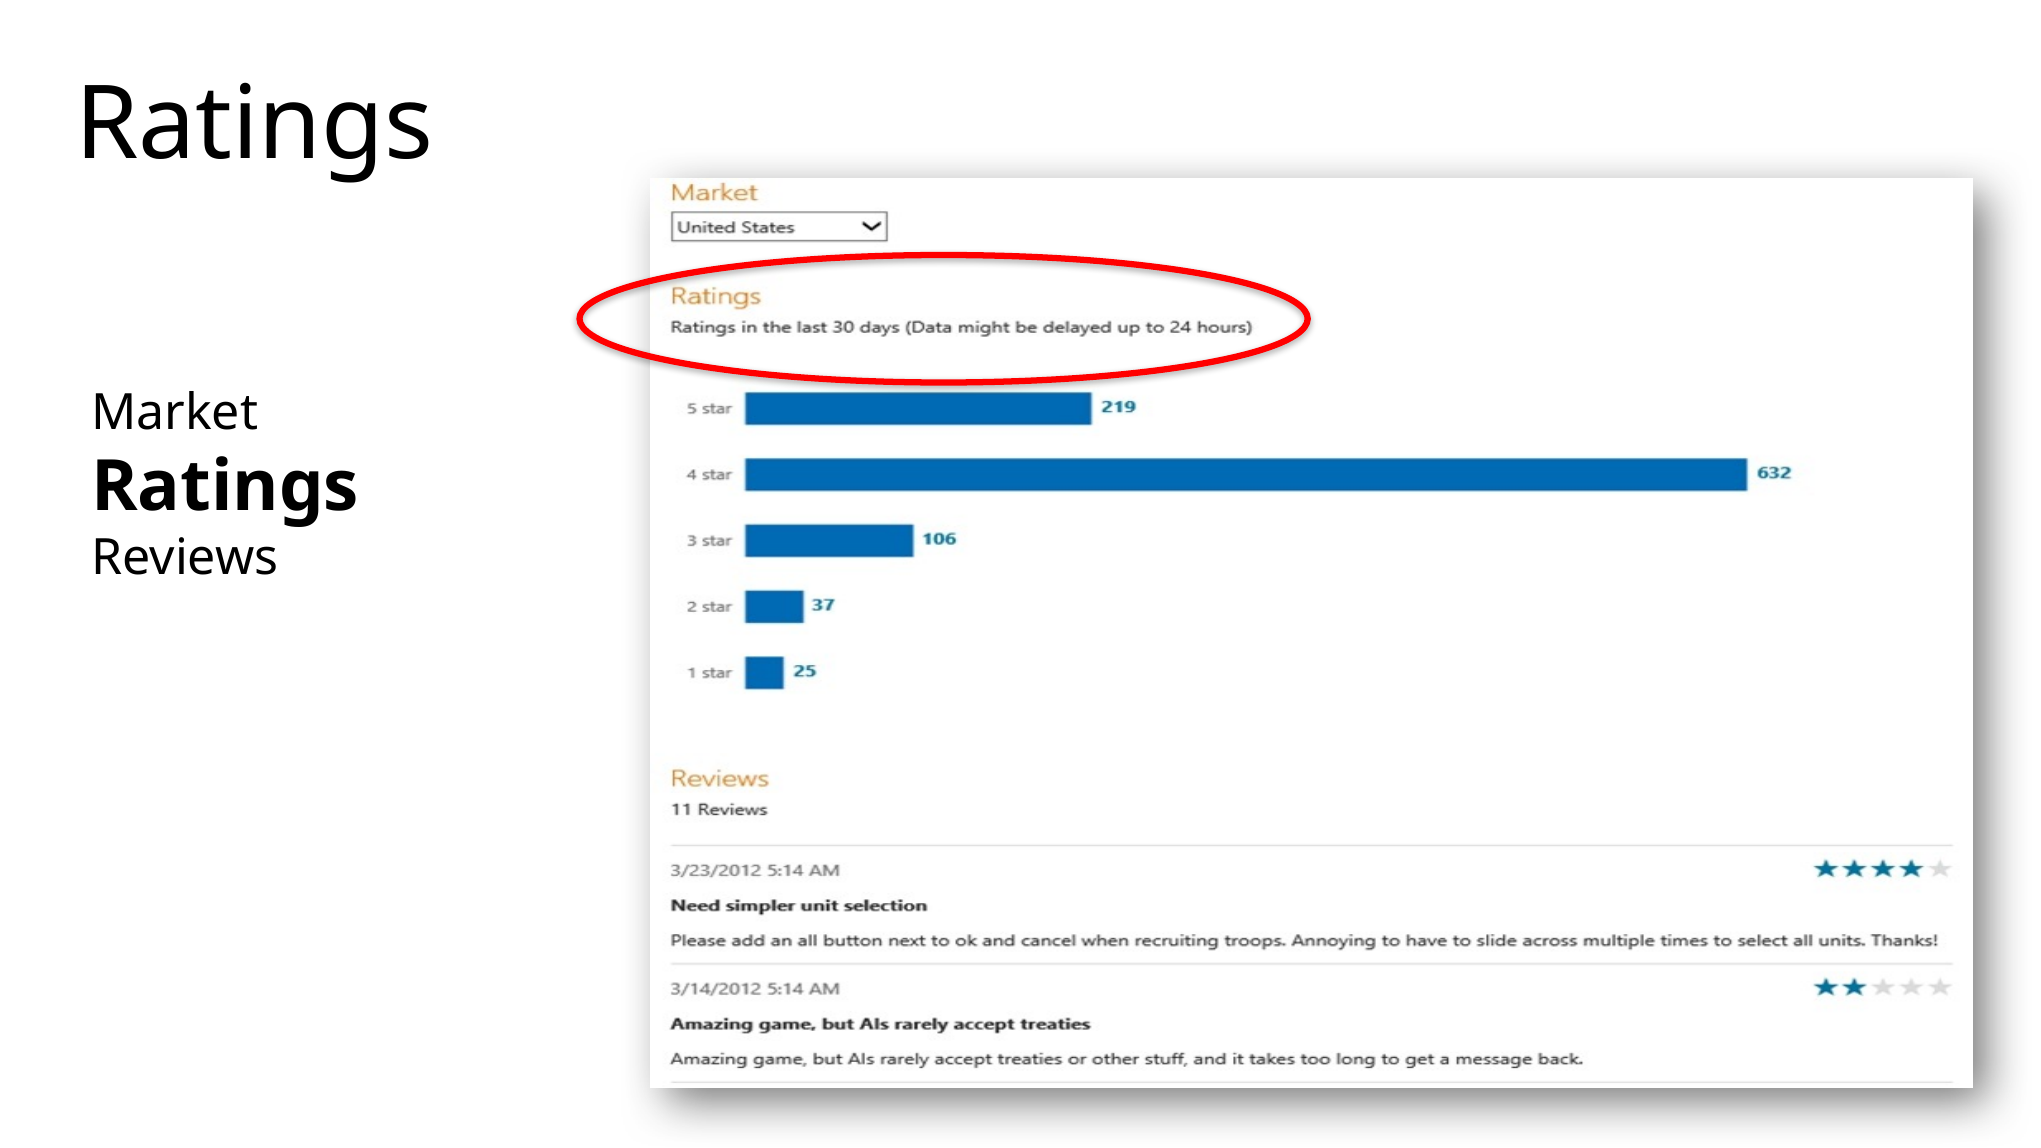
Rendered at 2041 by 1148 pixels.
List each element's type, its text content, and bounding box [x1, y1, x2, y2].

title Ratings [45, 48, 1996, 199]
picture [650, 178, 1973, 1088]
text_box [578, 281, 645, 356]
list Market Ratings Reviews [61, 355, 632, 639]
